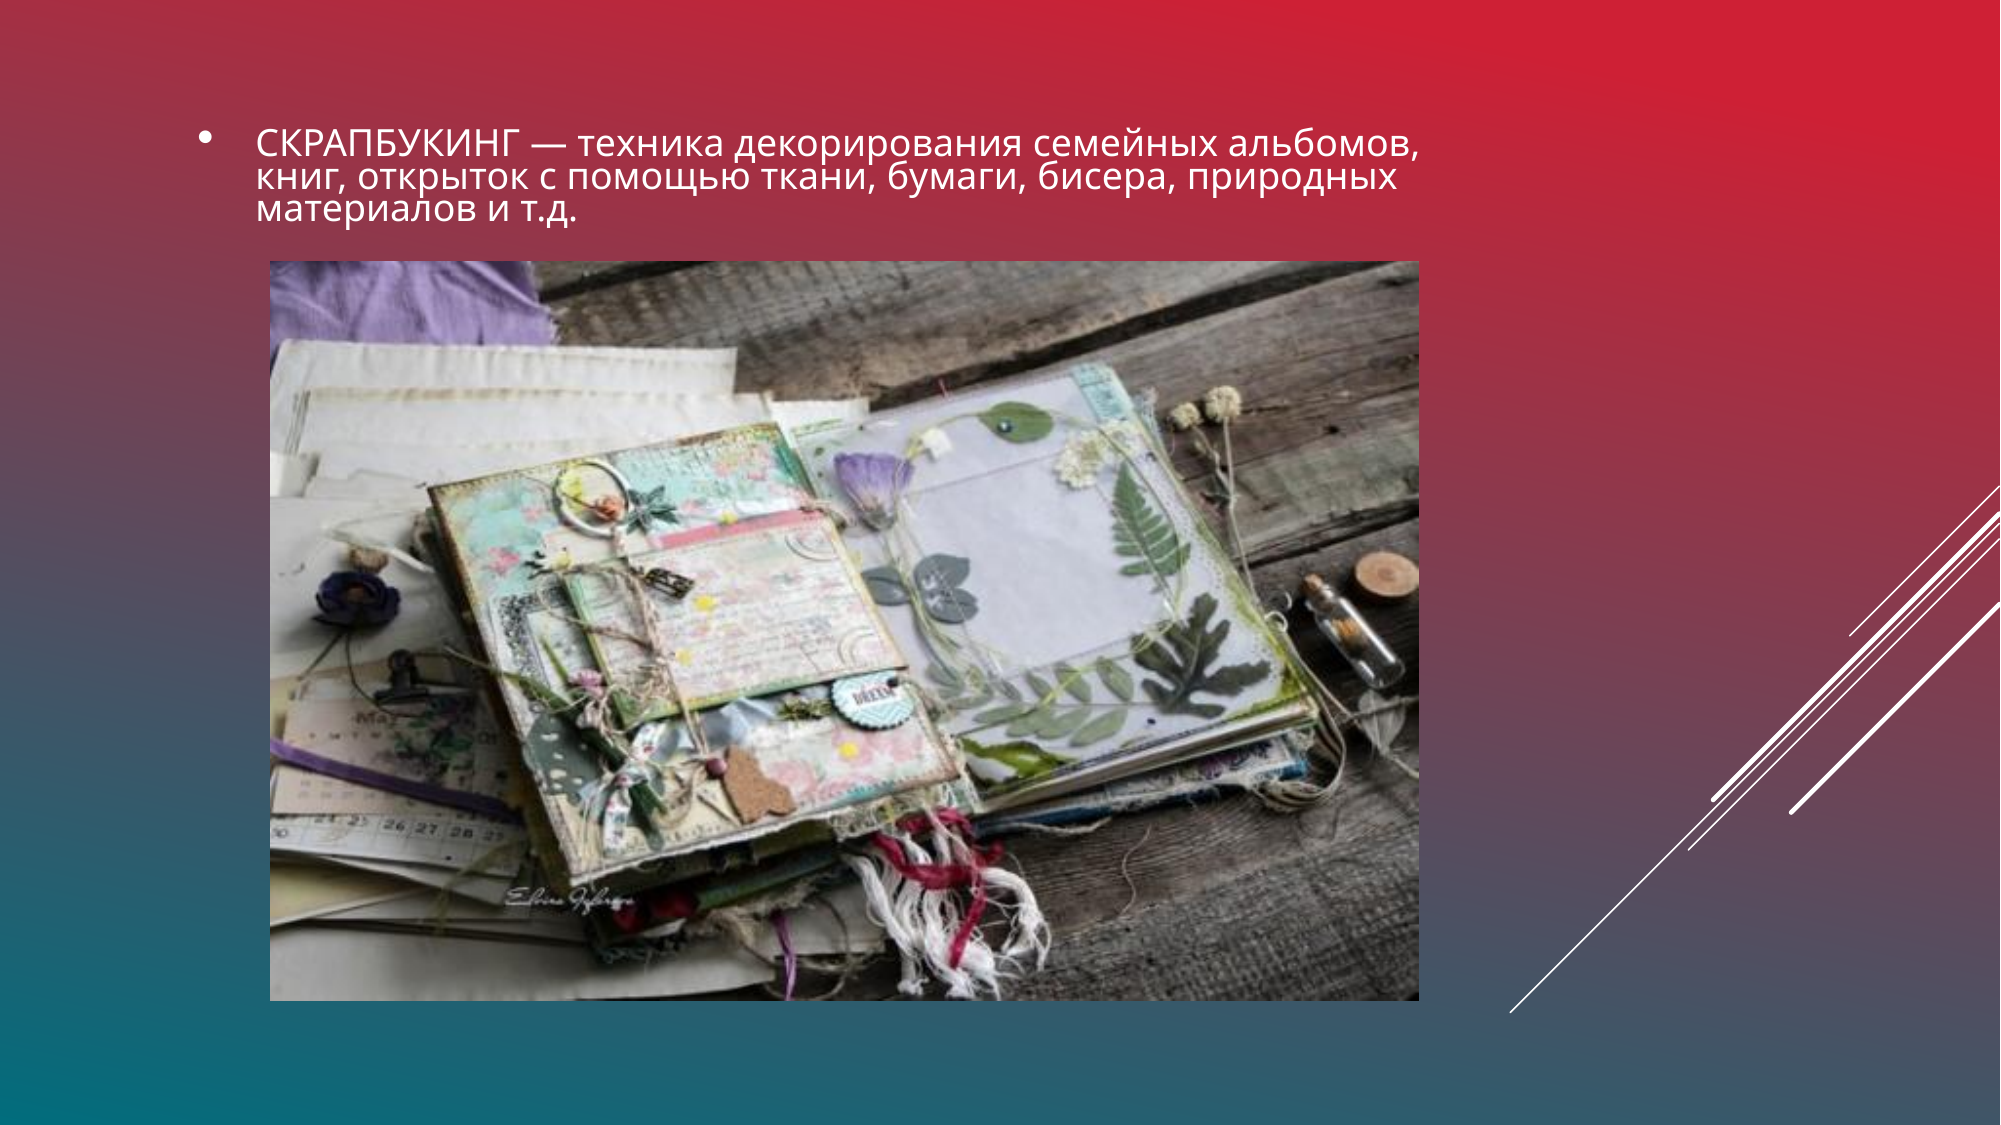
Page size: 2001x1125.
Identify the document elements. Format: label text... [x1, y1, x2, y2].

text_box СКРАПБУКИНГ — техника декорирования семейных альбомов, книг, открыток с помощью ткани, бумаги, бисера, природных материалов и т.д. [184, 124, 1500, 237]
picture [269, 261, 1419, 1001]
